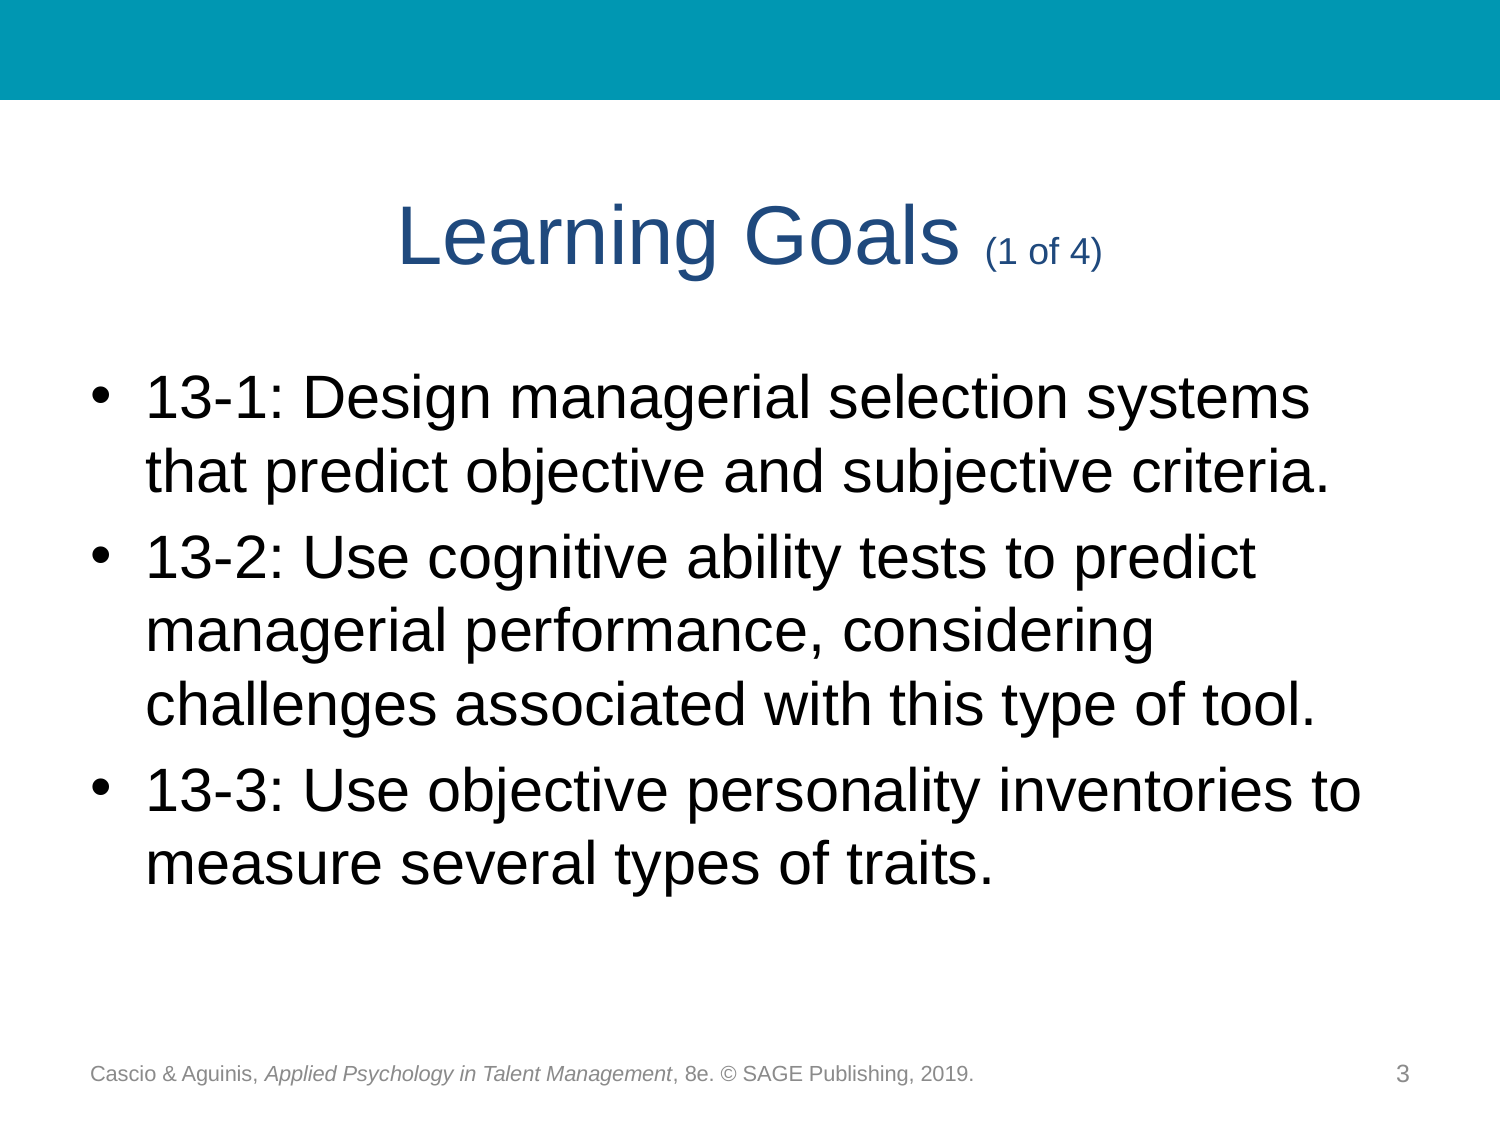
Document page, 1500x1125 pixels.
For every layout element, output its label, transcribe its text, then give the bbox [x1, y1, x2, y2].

list 13-1: Design managerial selection systems that predict objective and subjective criteria. 13-2: Use cognitive ability tests to predict managerial performance, considering challenges associated with this type of tool. 13-3: Use objective personality inventories to measure several types of traits. [75, 350, 1425, 1005]
footer Cascio & Aguinis, Applied Psychology in Talent Management, 8e. © SAGE Publishing, 2019. [75, 1042, 1313, 1103]
slide_number 3 [1350, 1042, 1425, 1103]
title Learning Goals (1 of 4) [75, 137, 1425, 325]
